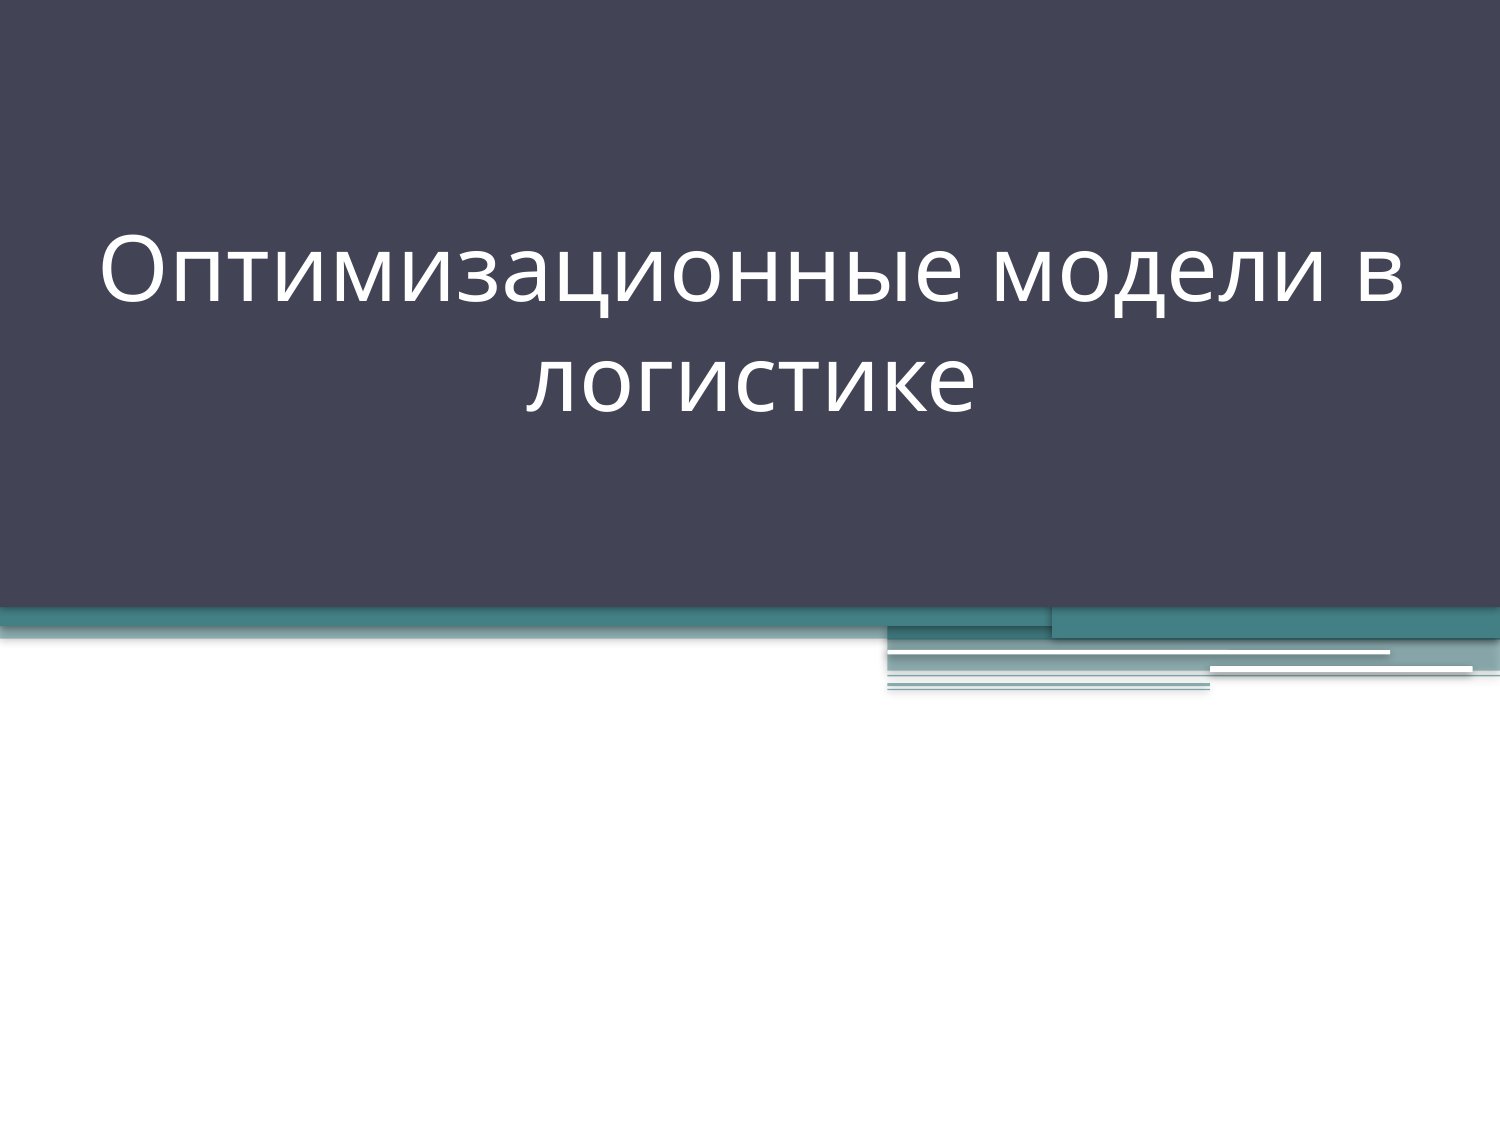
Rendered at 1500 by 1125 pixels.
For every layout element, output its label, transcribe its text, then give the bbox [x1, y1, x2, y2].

title Оптимизационные модели в логистике [53, 101, 1453, 438]
